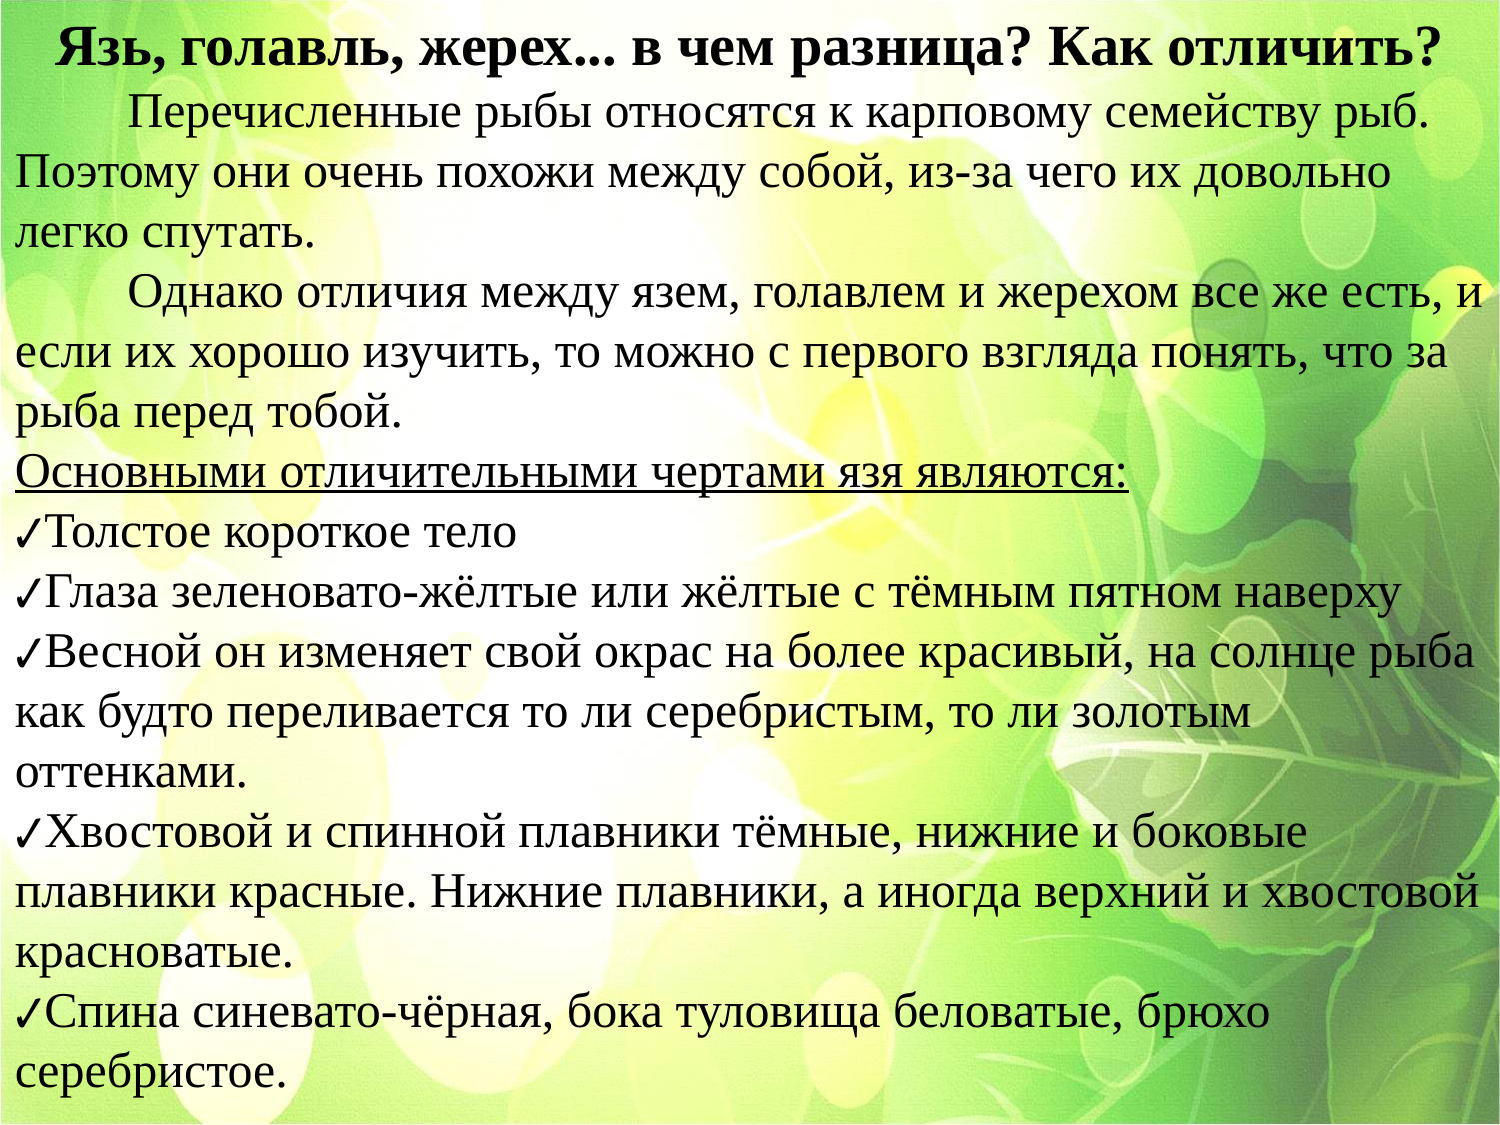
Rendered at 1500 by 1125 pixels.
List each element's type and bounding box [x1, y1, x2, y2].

list [0, 0, 1500, 1125]
